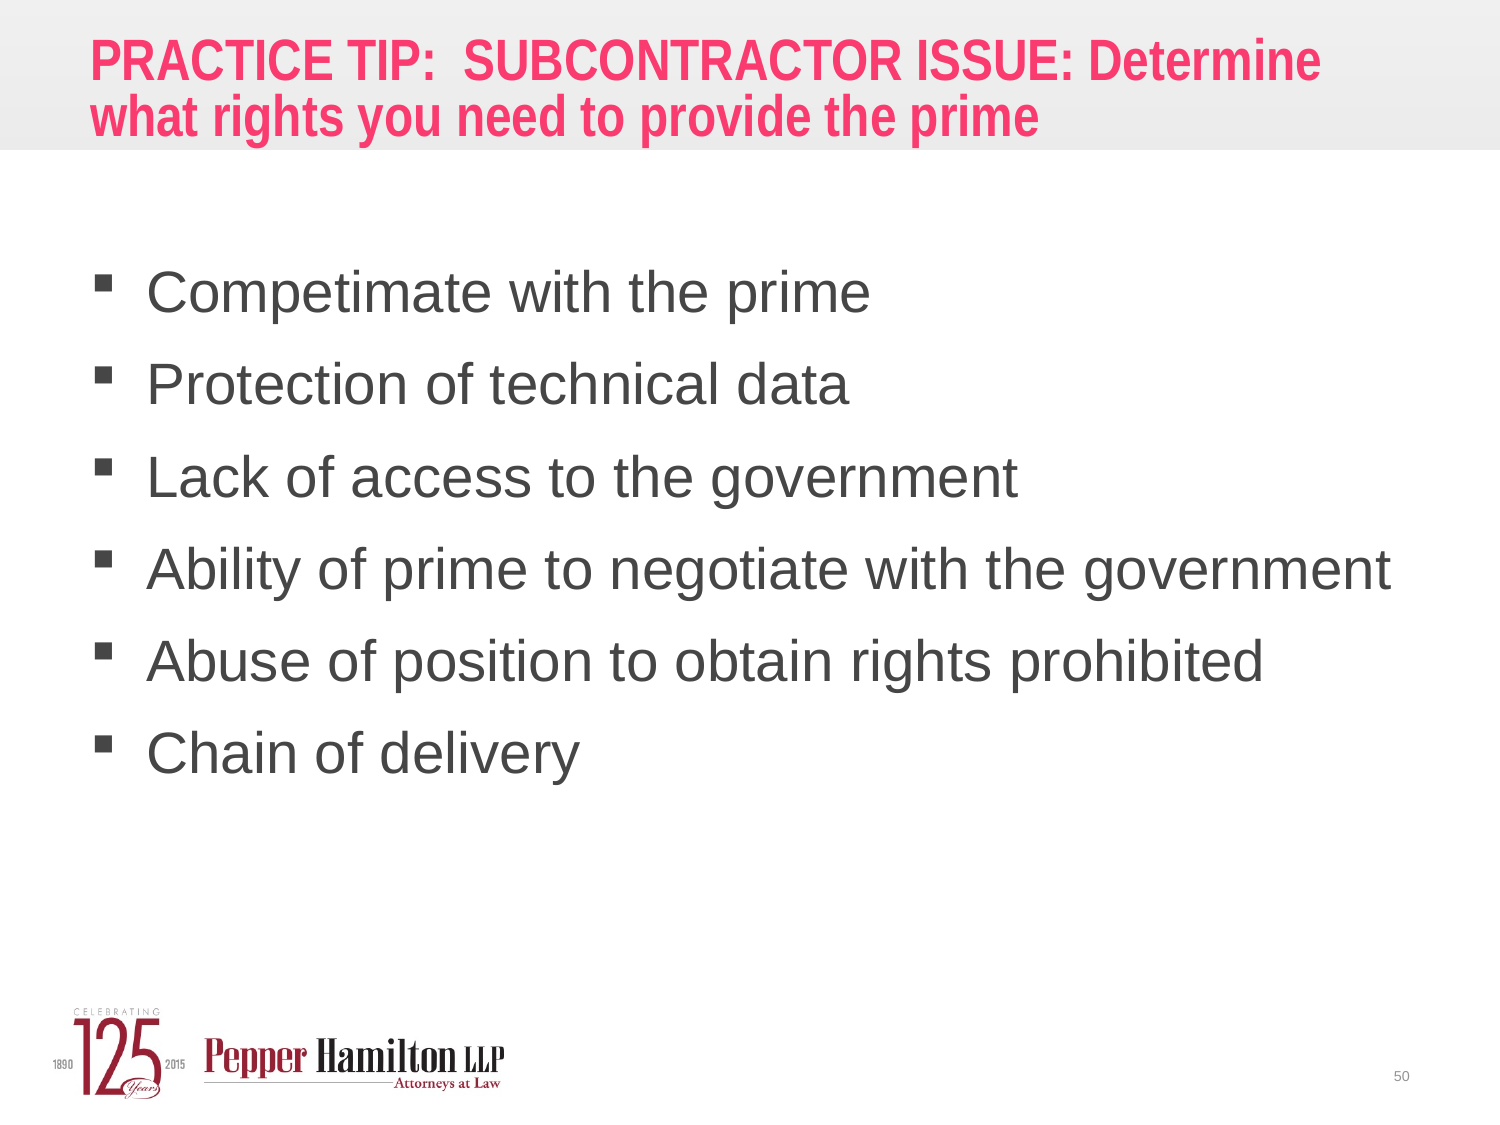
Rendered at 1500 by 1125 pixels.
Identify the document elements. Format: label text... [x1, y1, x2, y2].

slide_number 50 [1074, 1037, 1425, 1098]
list Competimate with the prime Protection of technical data Lack of access to the government Ability of prime to negotiate with the government Abuse of position to obtain rights prohibited Chain of delivery [75, 254, 1425, 1005]
picture [53, 1008, 504, 1099]
title PRACTICE TIP: SUBCONTRACTOR ISSUE: Determine what rights you need to provide the prime [75, 7, 1425, 156]
